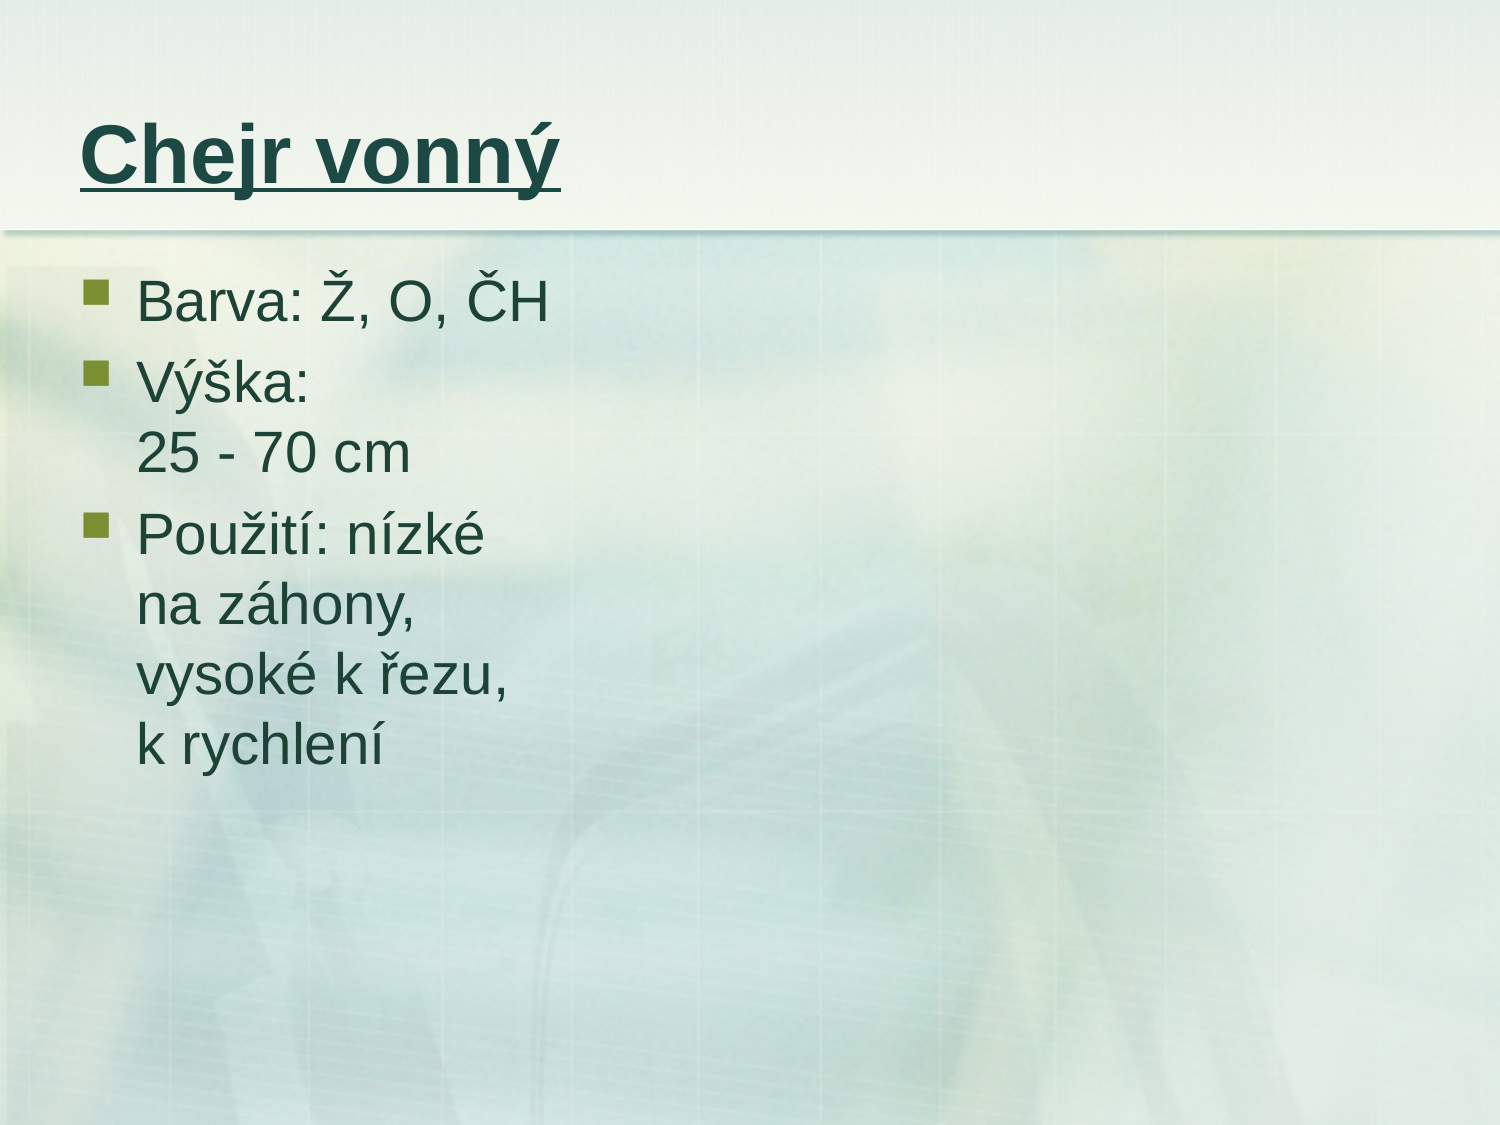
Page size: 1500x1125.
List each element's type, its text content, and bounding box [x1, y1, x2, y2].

title Chejr vonný [64, 78, 1424, 222]
picture [0, 0, 1500, 1125]
list Barva: Ž, O, ČH Výška: 25 - 70 cm Použití: nízké na záhony, vysoké k řezu, k rychlení [64, 255, 573, 1047]
